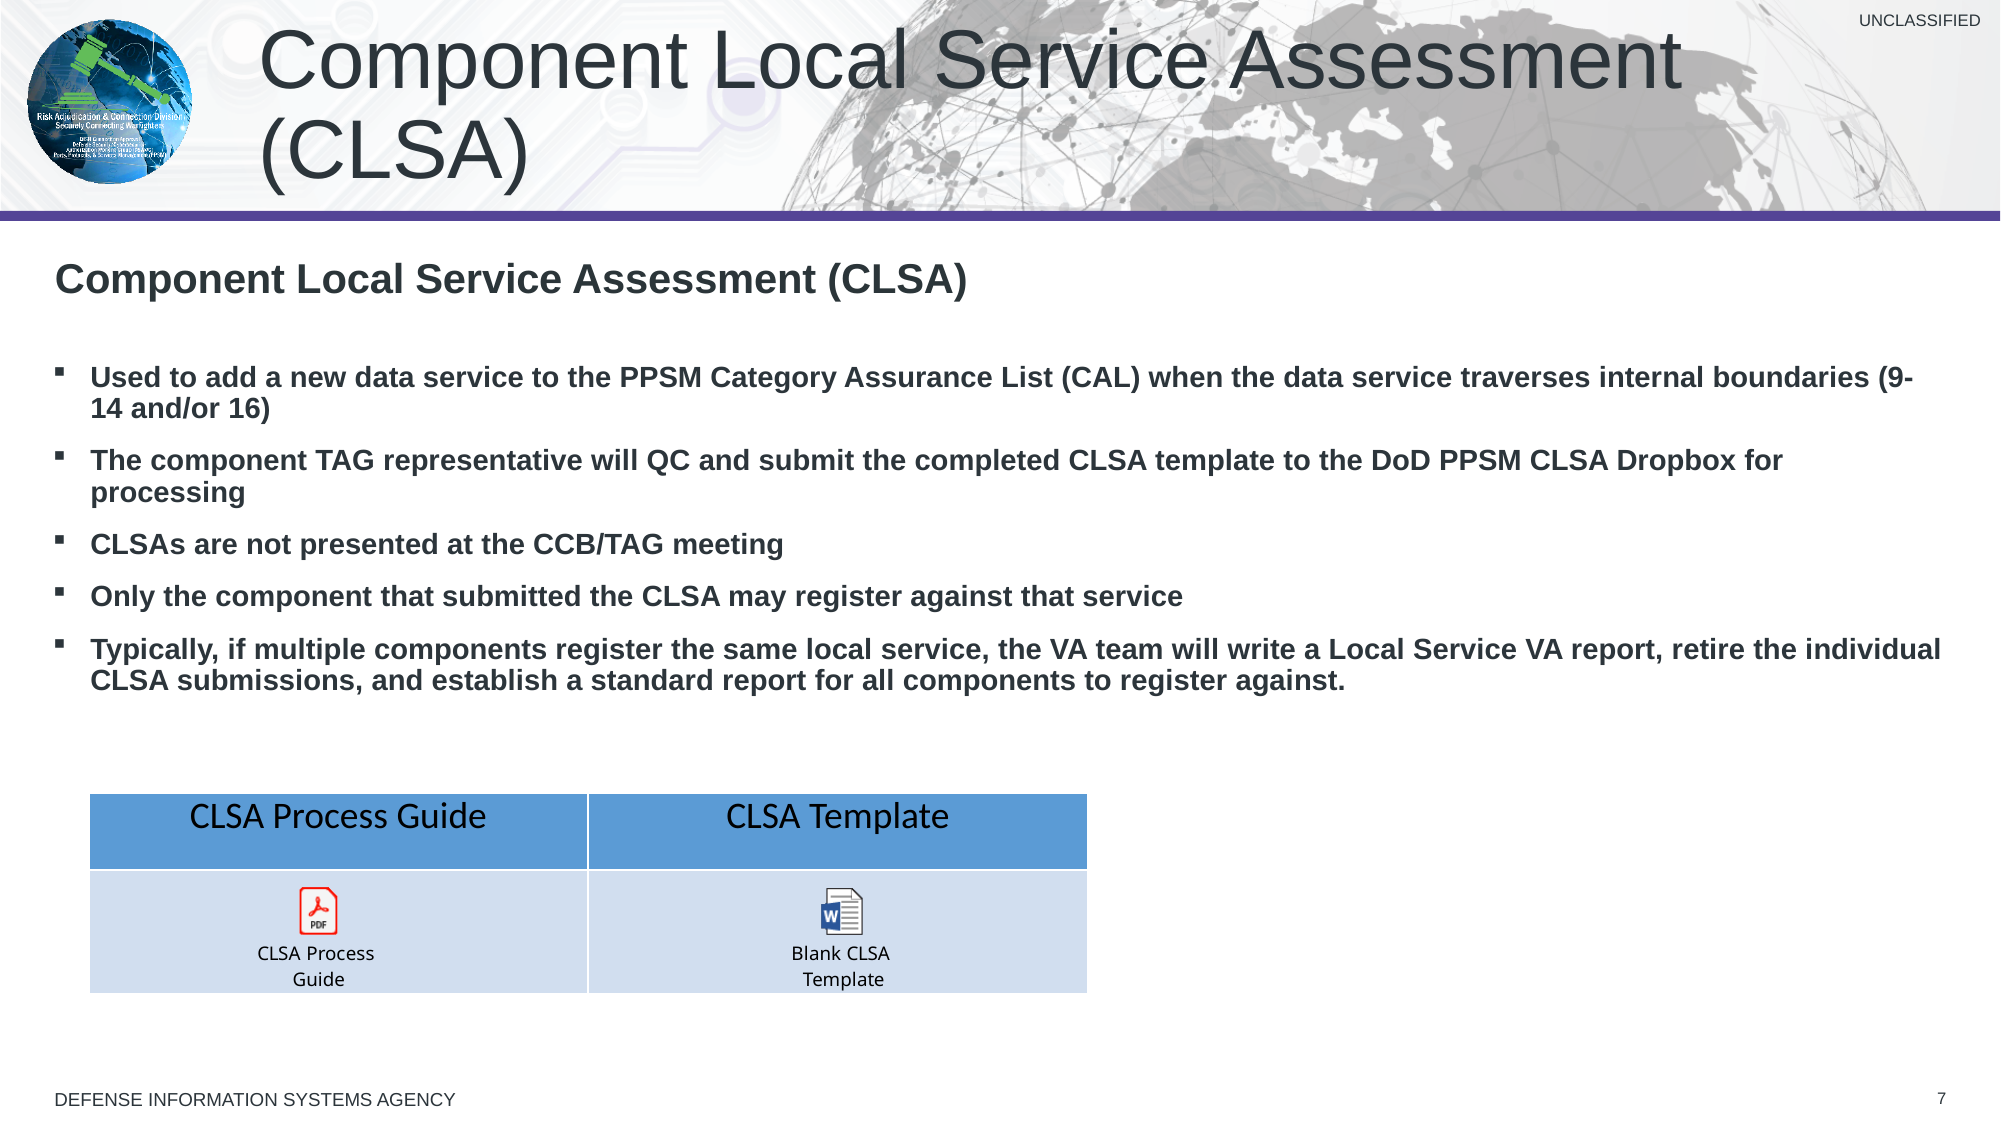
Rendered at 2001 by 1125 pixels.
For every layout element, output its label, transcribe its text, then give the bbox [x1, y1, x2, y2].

table_header CLSA Template [589, 794, 1087, 869]
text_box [768, 886, 919, 1019]
table_cell [589, 871, 1087, 993]
text_box Component Local Service Assessment (CLSA) [243, 9, 1968, 135]
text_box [243, 886, 394, 1019]
table_cell [90, 871, 587, 993]
picture [0, 0, 2001, 210]
slide_number 7 [1797, 1076, 1962, 1121]
text_box Component Local Service Assessment (CLSA) Used to add a new data service to the PPSM Category Assurance List (CAL) when the data service traverses internal boundaries (9-14 and/or 16) The component TAG representative will QC and submit the completed CLSA template to the DoD PPSM CLSA Dropbox for processing CLSAs are not presented at the CCB/TAG meeting Only the component that submitted the CLSA may register against that service Typically, if multiple components register the same local service, the VA team will write a Local Service VA report, retire the individual CLSA submissions, and establish a standard report for all components to register against. [38, 244, 1962, 899]
table_header CLSA Process Guide [90, 794, 587, 869]
